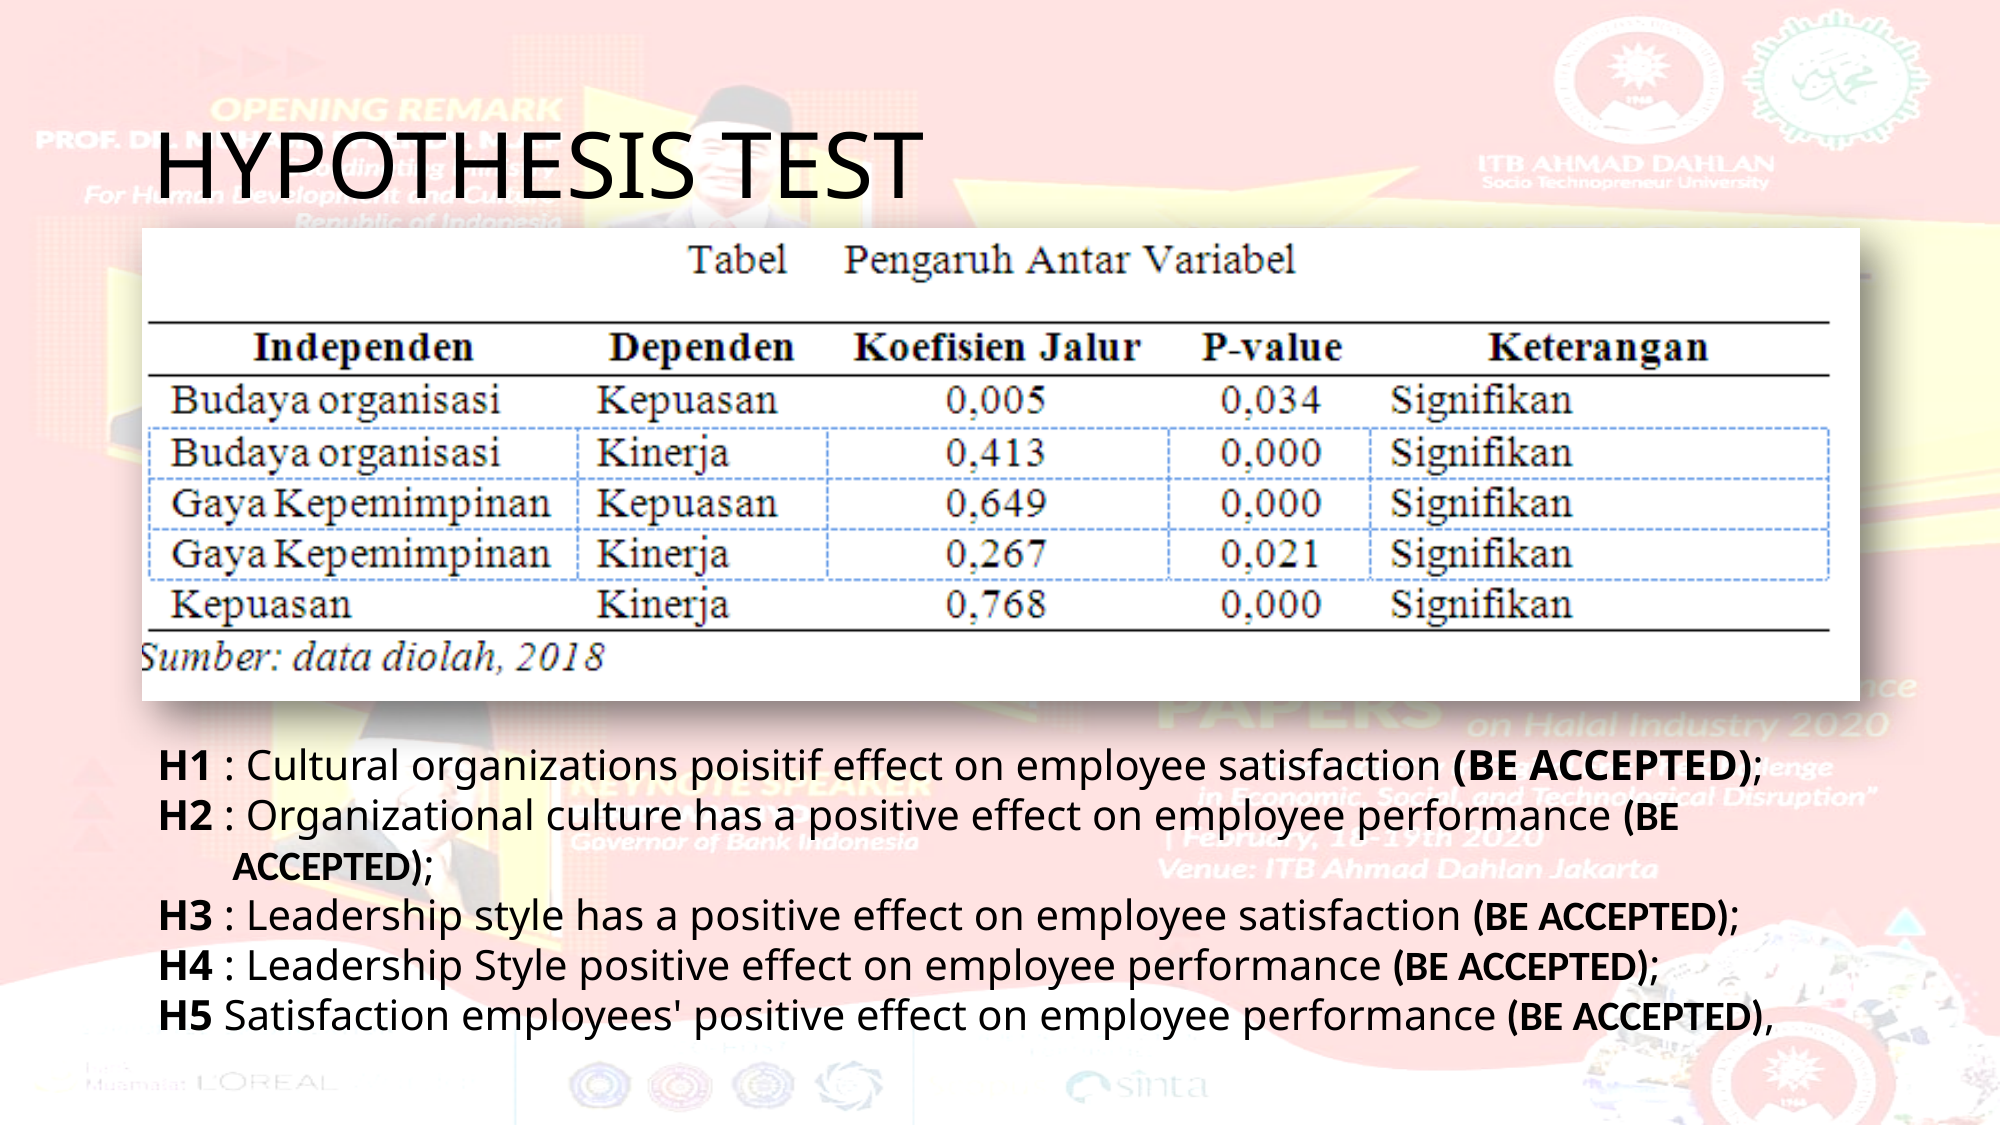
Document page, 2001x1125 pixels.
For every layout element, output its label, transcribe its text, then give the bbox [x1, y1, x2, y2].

picture [142, 228, 1860, 701]
title HYPOTHESIS TEST [137, 59, 1863, 232]
text_box H1 : Cultural organizations poisitif effect on employee satisfaction (BE ACCEPTED); H2 : Organizational culture has a positive effect on employee performance (BE ACCEPTED); H3 : Leadership style has a positive effect on employee satisfaction (BE ACCEPTED); H4 : Leadership Style positive effect on employee performance (BE ACCEPTED); H5 Satisfaction employees' positive effect on employee performance (BE ACCEPTED), [142, 731, 1837, 1097]
